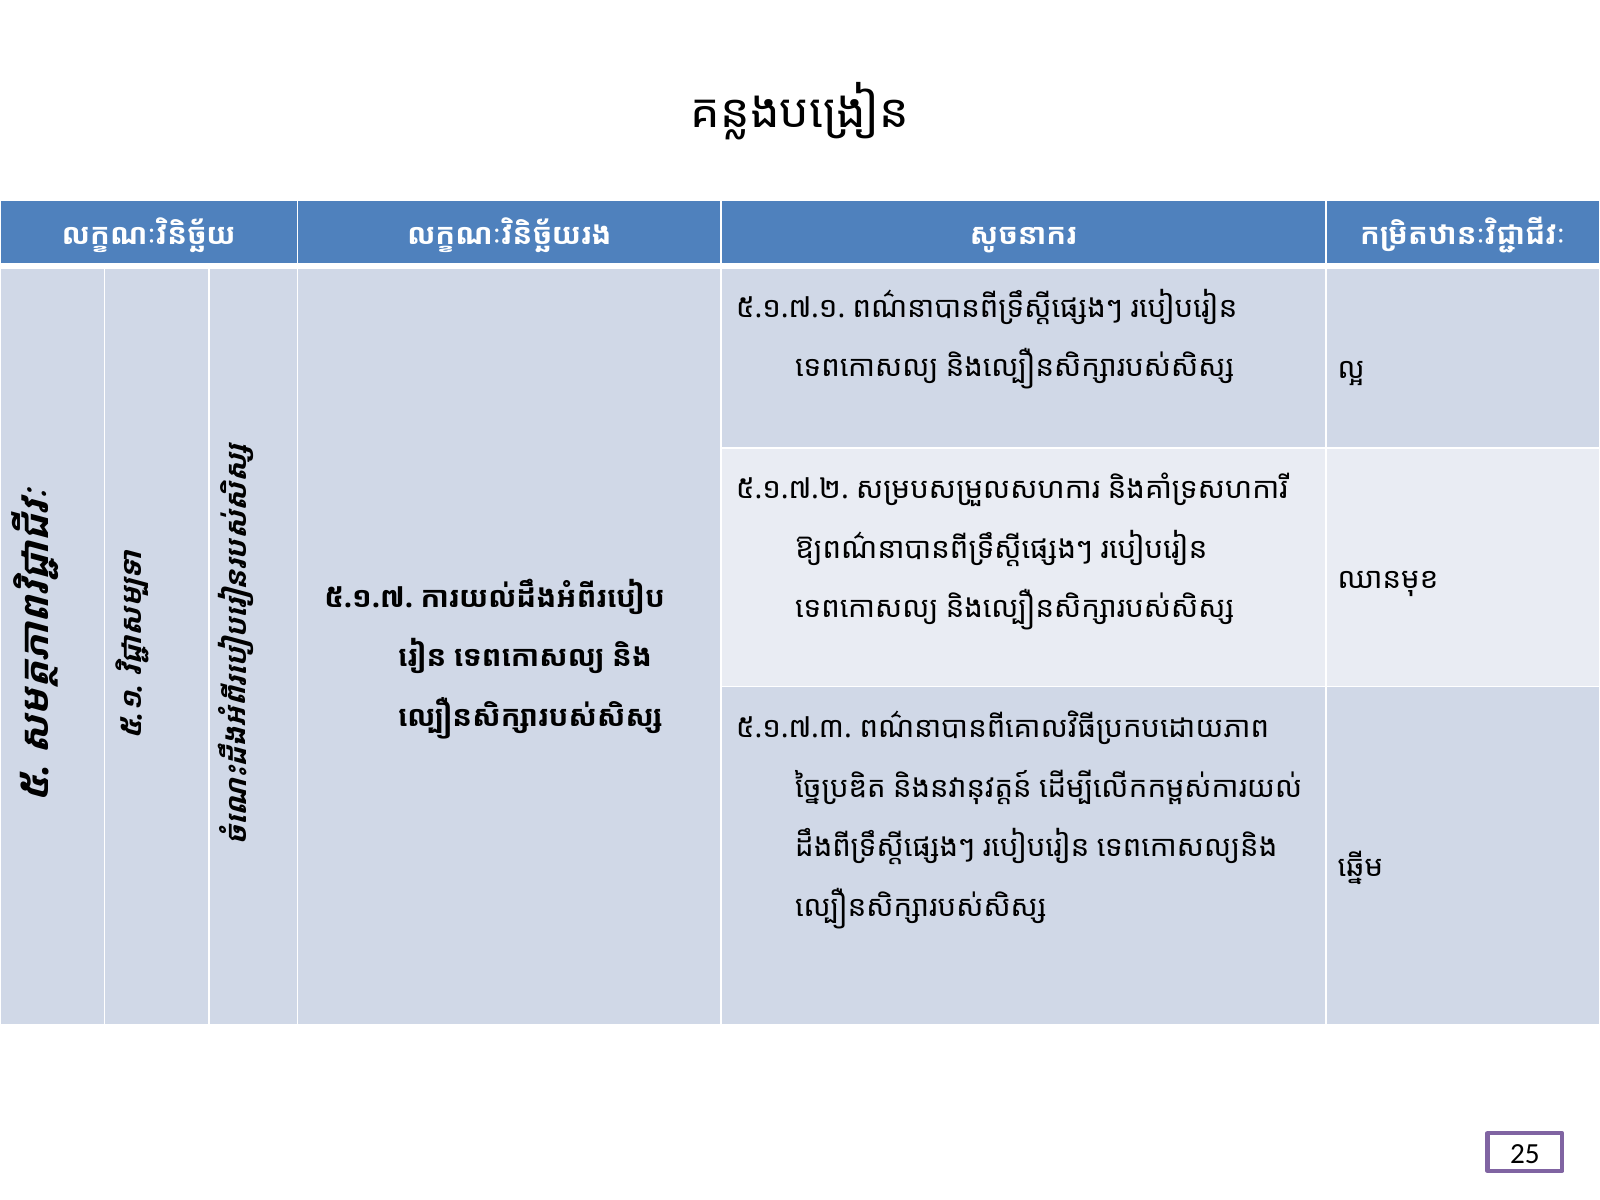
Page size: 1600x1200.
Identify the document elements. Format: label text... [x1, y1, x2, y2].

table_header លក្ខណៈវិនិច្ឆ័យរង [298, 201, 720, 263]
table_cell ៥.១.៧. ការយល់ដឹងអំពីរបៀបរៀន ទេពកោសល្យ និងល្បឿនសិក្សារបស់សិស្ស [298, 269, 720, 1024]
table_cell ៥.១.៧.១. ពណ៌នាបានពីទ្រឹស្តីផ្សេងៗ របៀបរៀន ទេពកោសល្យ និងល្បឿនសិក្សារបស់សិស្ស [722, 269, 1325, 447]
table_header សូចនាករ [722, 201, 1325, 263]
table_header លក្ខណៈវិនិច្ឆ័យ [1, 201, 297, 263]
text_box 25 [1485, 1131, 1564, 1173]
table_cell ៥.១.៧.២. សម្របសម្រួលសហការ និងគាំទ្រសហការីឱ្យពណ៌នាបានពីទ្រឹស្តីផ្សេងៗ របៀបរៀន ទេពកោសល្យ និងល្បឿនសិក្សារបស់សិស្ស [722, 449, 1325, 686]
table_cell ចំណេះដឹងអំពីរបៀបរៀនរបស់សិស្ស [210, 269, 297, 1024]
table_cell ៥. សមត្ថភាពវិជ្ជាជីវៈ [1, 269, 104, 1024]
table_header កម្រិតឋានៈវិជ្ជាជីវៈ [1327, 201, 1599, 263]
table_cell ៥.១.៧.៣. ពណ៌នាបានពីគោលវិធីប្រកបដោយភាពច្នៃប្រឌិត និងនវានុវត្តន៍ ដើម្បីលើកកម្ពស់ការយល់ដឹងពីទ្រឹស្តីផ្សេងៗ របៀបរៀន ទេពកោសល្យនិងល្បឿនសិក្សារបស់សិស្ស [722, 687, 1325, 1024]
title គន្លង​បង្រៀន [110, 62, 1490, 157]
table_cell ឈានមុខ [1327, 449, 1599, 686]
table_cell ៥.១. វិជ្ជាសម្បទា [105, 269, 208, 1024]
table_cell ឆ្នើម [1327, 687, 1599, 1024]
table_cell ល្អ [1327, 269, 1599, 447]
